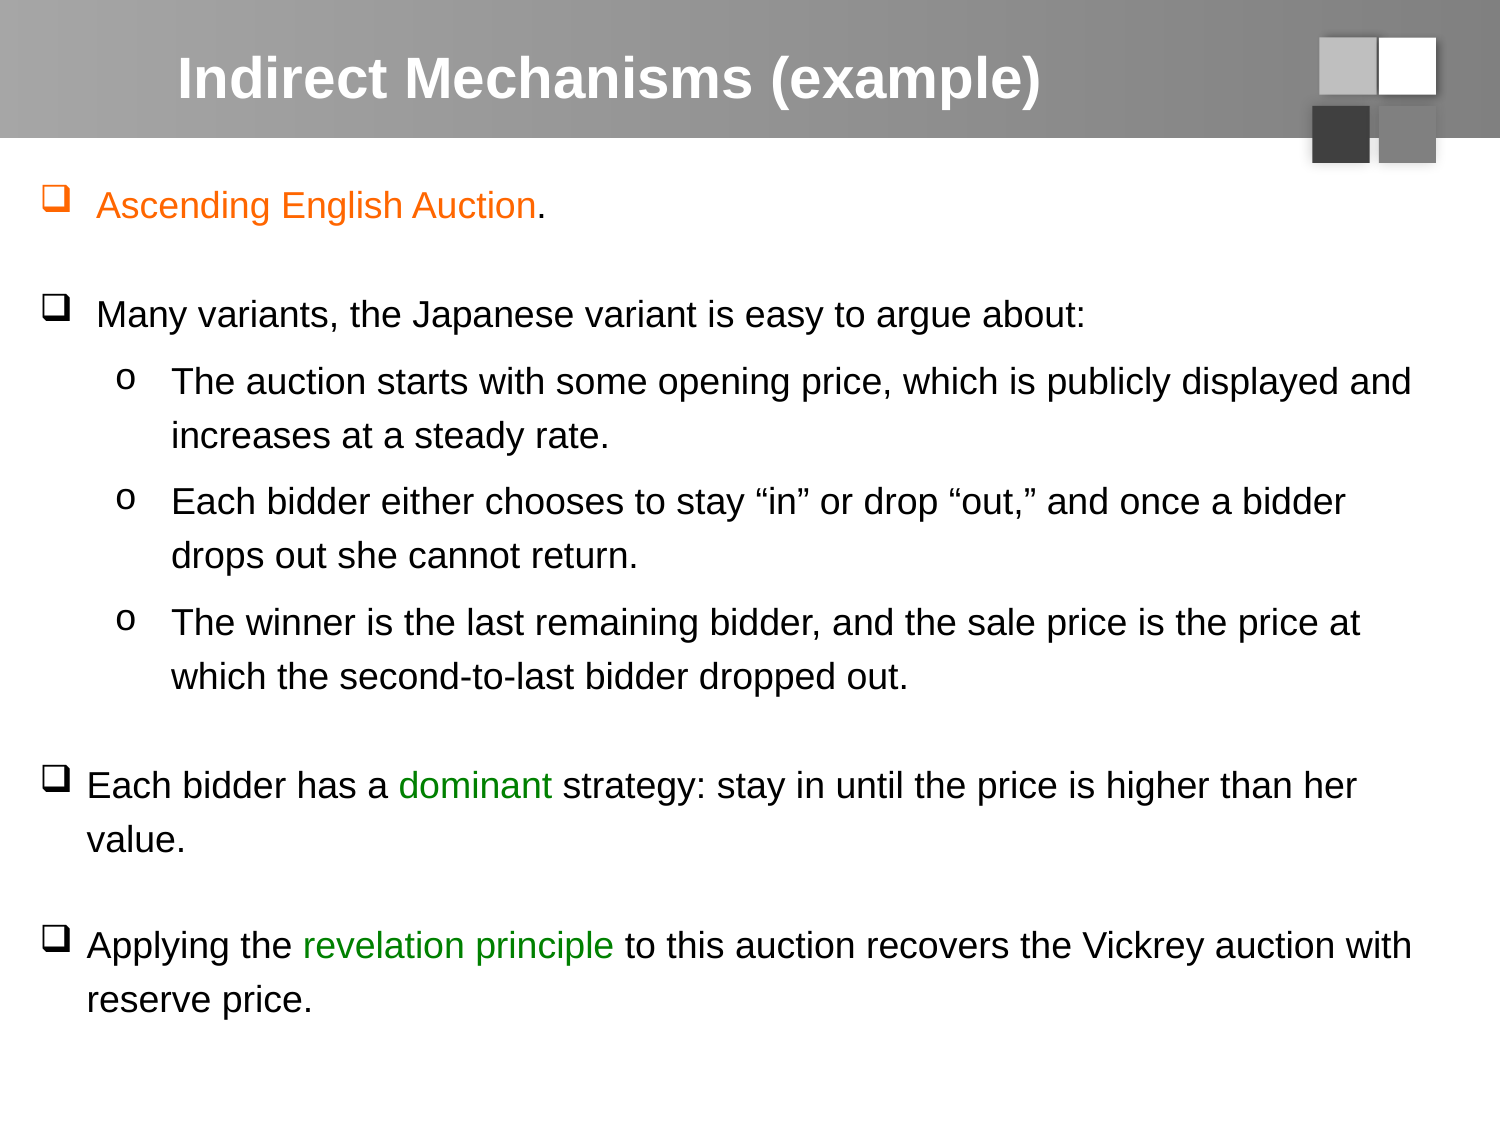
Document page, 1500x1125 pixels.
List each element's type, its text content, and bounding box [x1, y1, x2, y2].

text_box Ascending English Auction. Many variants, the Japanese variant is easy to argue about: The auction starts with some opening price, which is publicly displayed and increases at a steady rate. Each bidder either chooses to stay “in” or drop “out,” and once a bidder drops out she cannot return. The winner is the last remaining bidder, and the sale price is the price at which the second-to-last bidder dropped out. Each bidder has a dominant strategy: stay in until the price is higher than her value. Applying the revelation principle to this auction recovers the Vickrey auction with reserve price. [24, 98, 1463, 1027]
title Indirect Mechanisms (example) [162, 12, 1426, 98]
